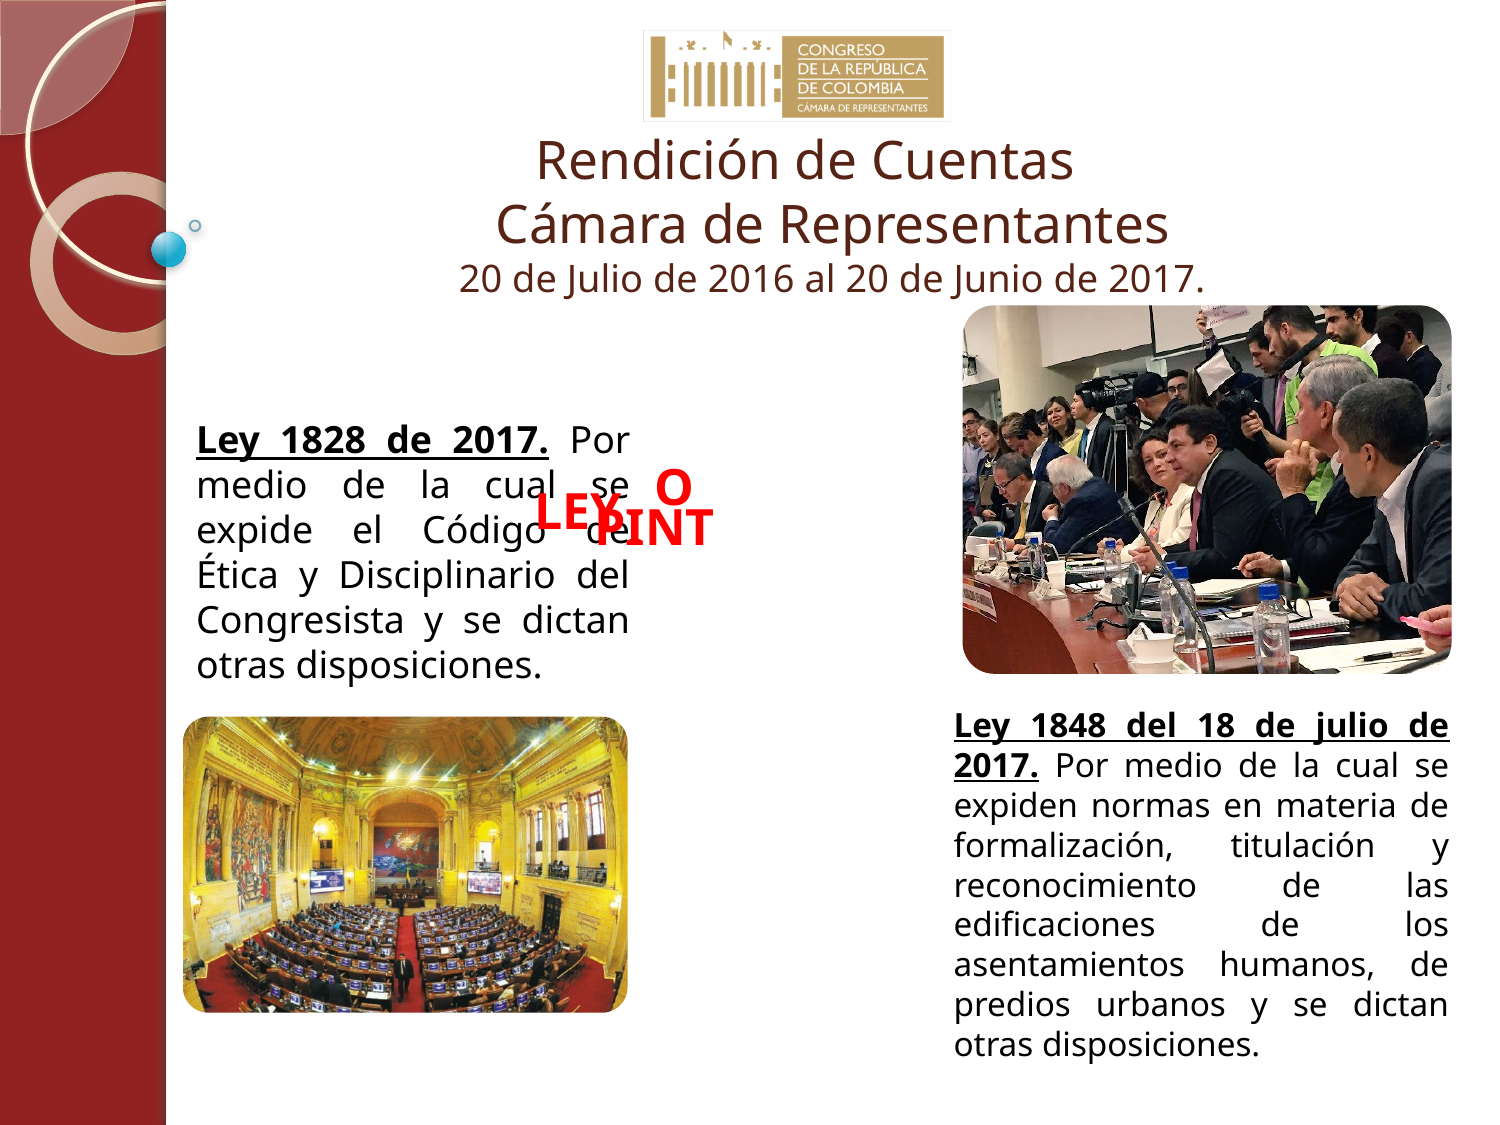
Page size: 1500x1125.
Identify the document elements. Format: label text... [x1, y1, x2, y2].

picture [962, 305, 1452, 675]
text_box LEY PINTO [422, 585, 668, 737]
title Rendición de Cuentas Cámara de Representantes 20 de Julio de 2016 al 20 de Junio de 2017. [301, 118, 1365, 308]
text_box Ley 1848 del 18 de julio de 2017. Por medio de la cual se expiden normas en materia de formalización, titulación y reconocimiento de las edificaciones de los asentamientos humanos, de predios urbanos y se dictan otras disposiciones. [938, 696, 1465, 1071]
text_box Ley 1828 de 2017. Por medio de la cual se expide el Código de Ética y Disciplinario del Congresista y se dictan otras disposiciones. [181, 408, 646, 694]
picture [182, 716, 628, 1013]
picture [643, 30, 952, 123]
